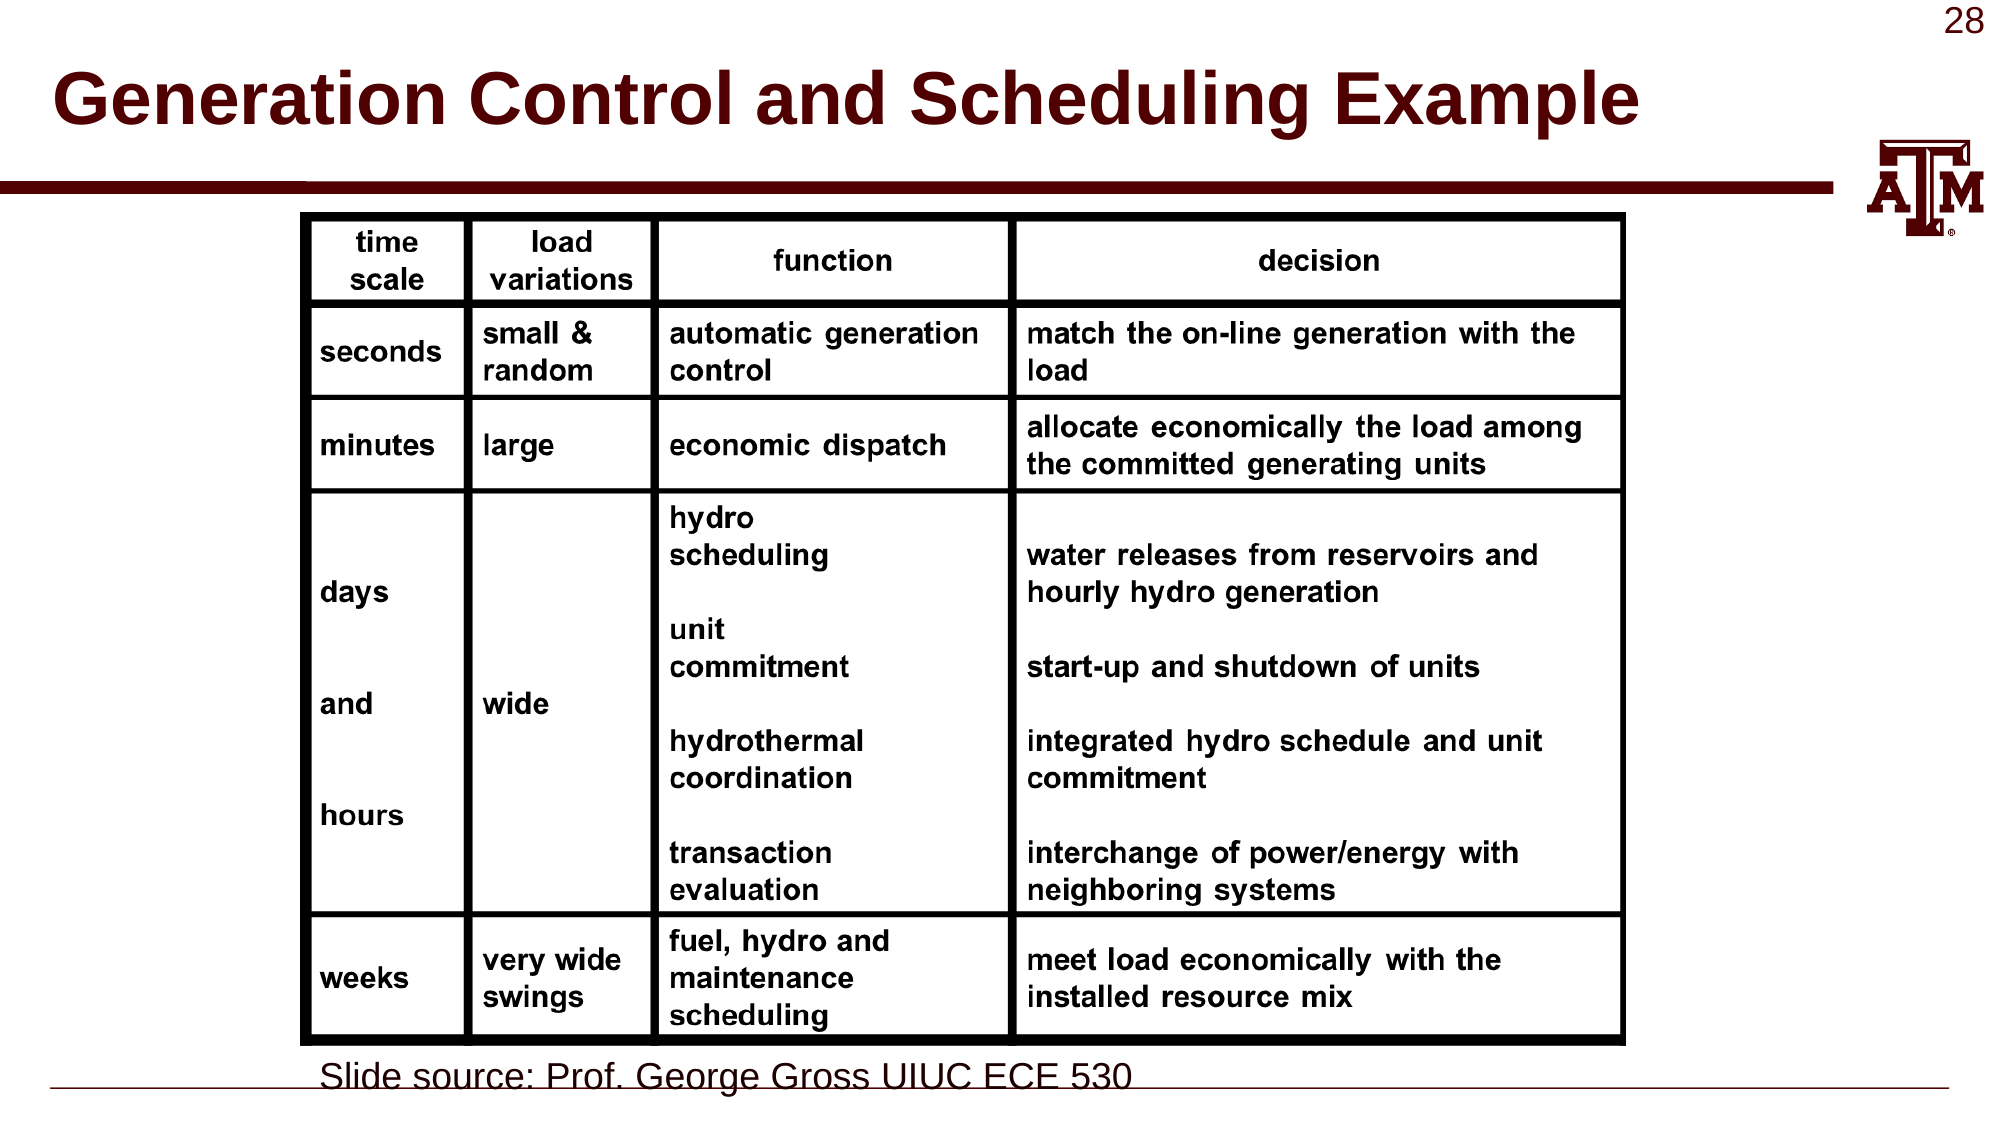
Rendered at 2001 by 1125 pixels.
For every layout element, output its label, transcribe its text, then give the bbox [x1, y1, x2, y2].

picture [1850, 112, 2000, 263]
picture [299, 212, 1626, 1052]
title Generation Control and Scheduling Example [37, 12, 1826, 189]
text_box Slide source: Prof. George Gross UIUC ECE 530 [304, 1060, 1149, 1105]
